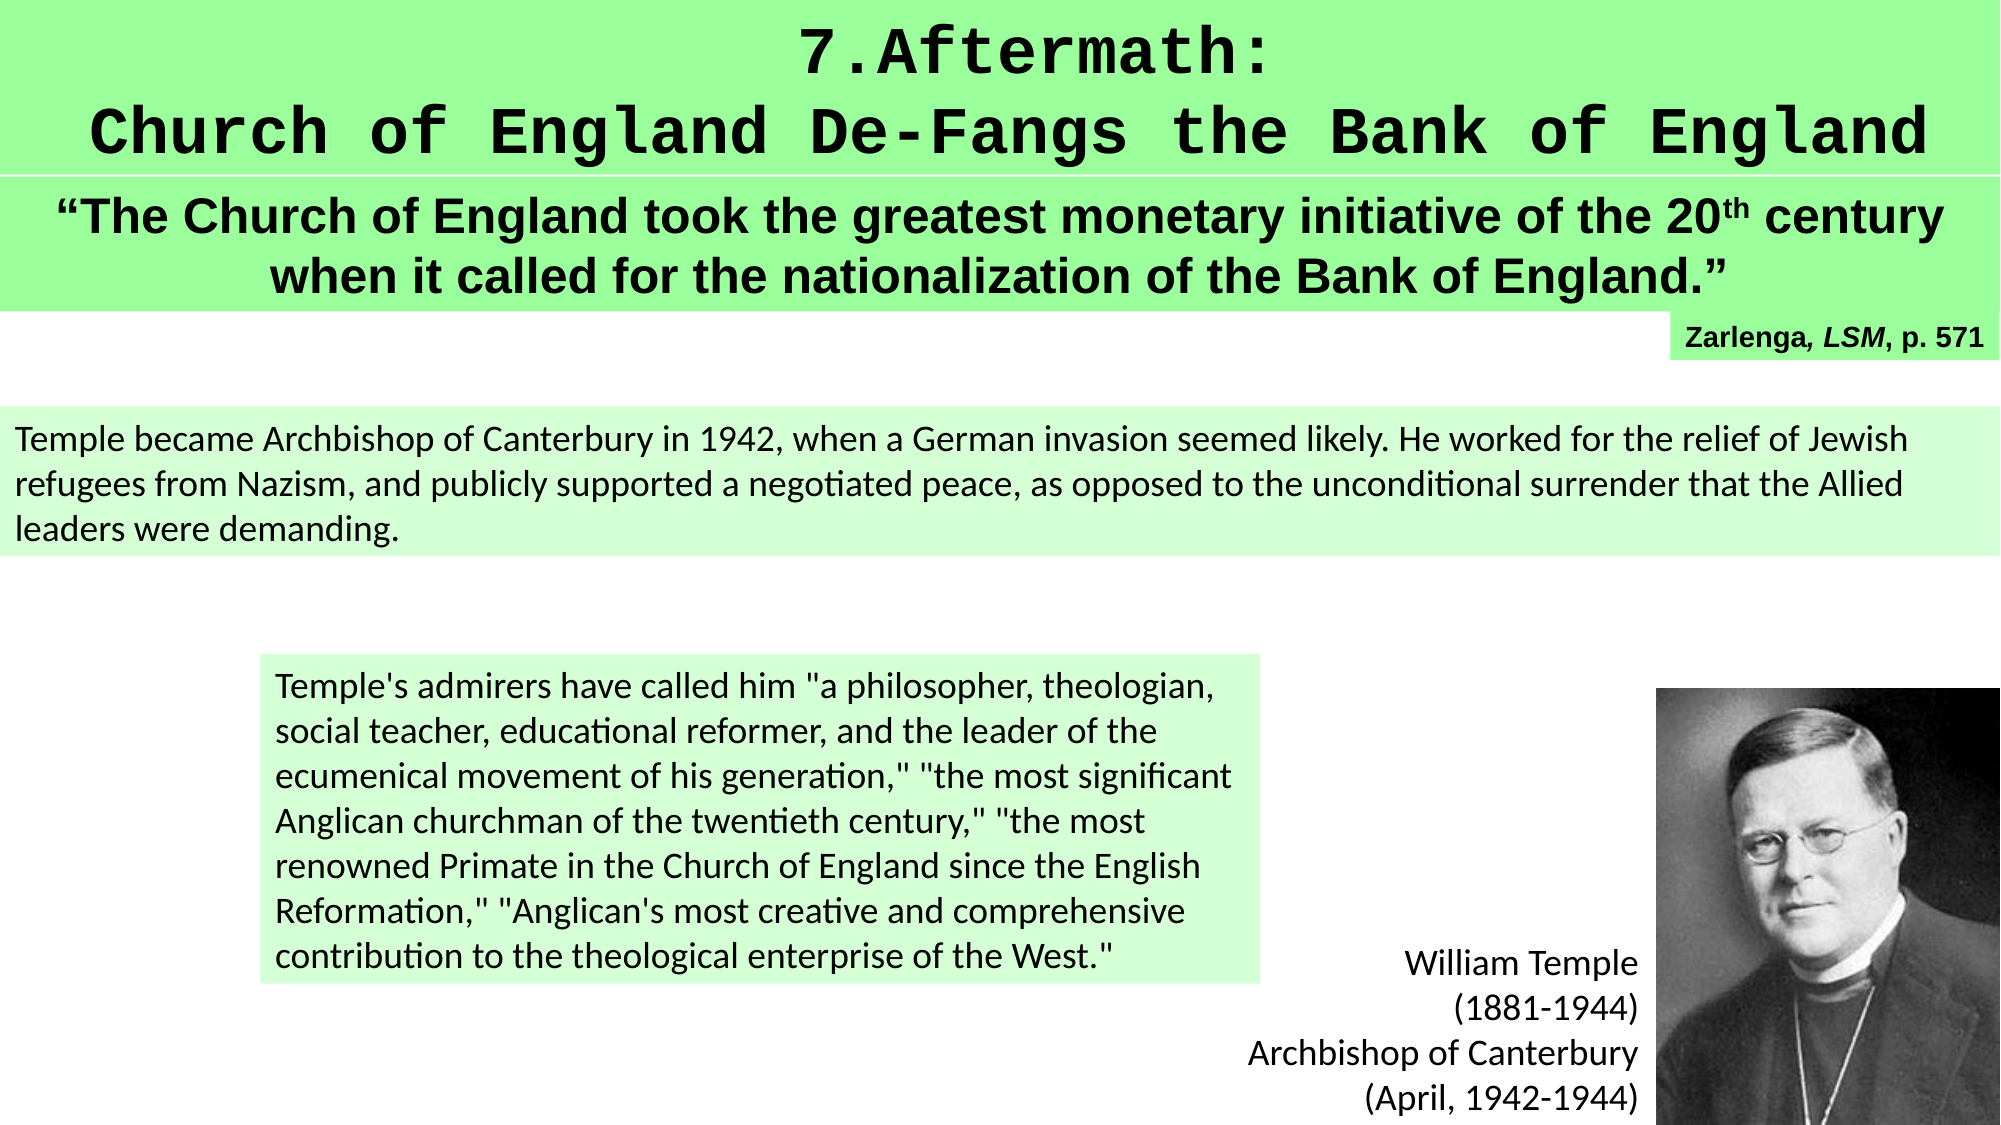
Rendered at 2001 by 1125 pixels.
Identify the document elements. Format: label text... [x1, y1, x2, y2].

text_box Temple's admirers have called him "a philosopher, theologian, social teacher, educational reformer, and the leader of the ecumenical movement of his generation," "the most significant Anglican churchman of the twentieth century," "the most renowned Primate in the Church of England since the English Reformation," "Anglican's most creative and comprehensive contribution to the theological enterprise of the West." [260, 653, 1261, 984]
text_box “The Church of England took the greatest monetary initiative of the 20th century when it called for the nationalization of the Bank of England.” [0, 176, 2000, 312]
picture [1656, 688, 2000, 1125]
text_box William Temple (1881-1944) Archbishop of Canterbury (April, 1942-1944) [1232, 930, 1654, 1125]
text_box Temple became Archbishop of Canterbury in 1942, when a German invasion seemed likely. He worked for the relief of Jewish refugees from Nazism, and publicly supported a negotiated peace, as opposed to the unconditional surrender that the Allied leaders were demanding. [0, 406, 2000, 557]
text_box Aftermath: Church of England De-Fangs the Bank of England [0, 0, 2000, 175]
text_box Zarlenga, LSM, p. 571 [1670, 310, 2000, 361]
